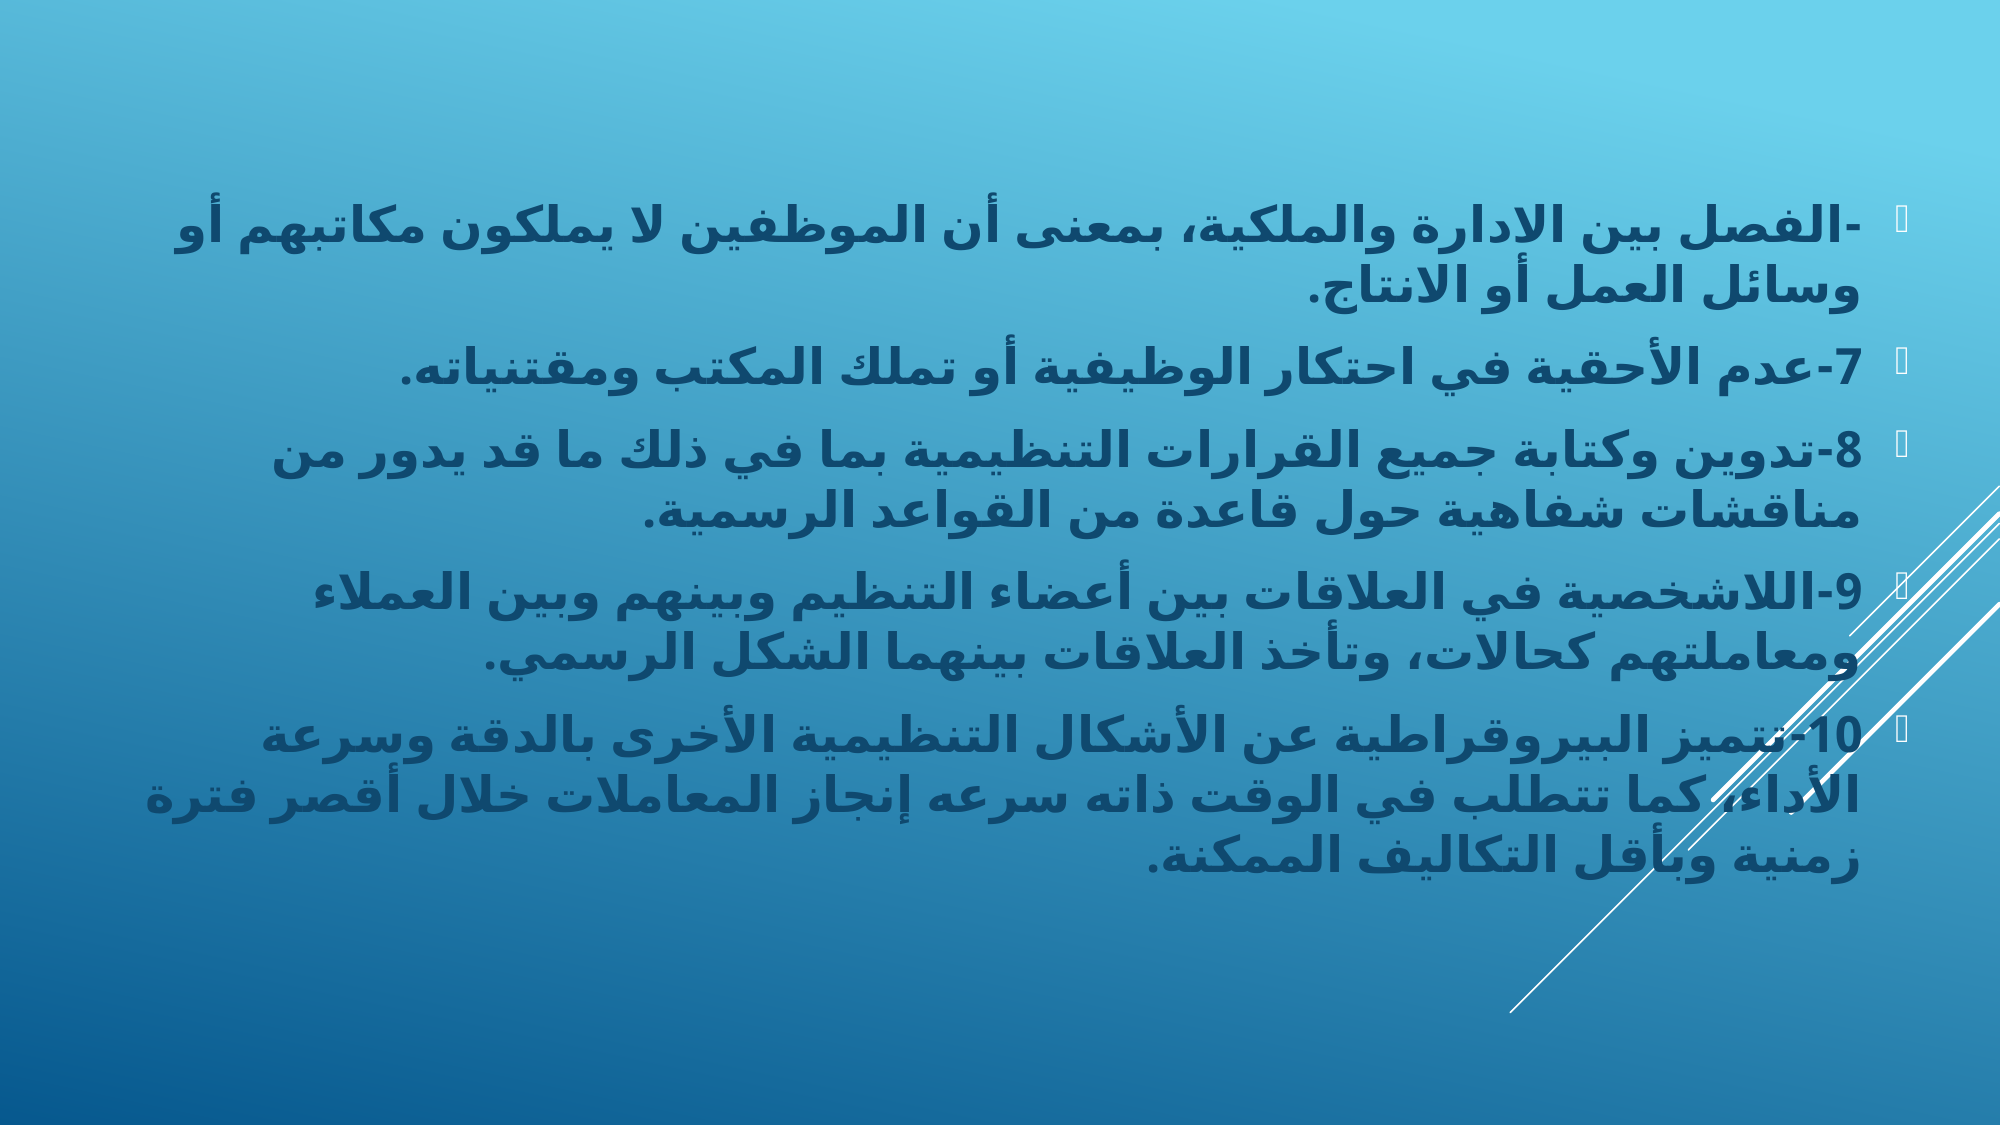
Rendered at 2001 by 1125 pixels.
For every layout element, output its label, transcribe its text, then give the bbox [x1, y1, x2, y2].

list - الفصل بين الادارة والملكية، بمعنى أن الموظفين لا يملكون مكاتبهم أو وسائل العمل أو الانتاج. 7- عدم الأحقية في احتكار الوظيفية أو تملك المكتب ومقتنياته. 8- تدوين وكتابة جميع القرارات التنظيمية بما في ذلك ما قد يدور من مناقشات شفاهية حول قاعدة من القواعد الرسمية. 9- اللاشخصية في العلاقات بين أعضاء التنظيم وبينهم وبين العملاء ومعاملتهم كحالات، وتأخذ العلاقات بينهما الشكل الرسمي. 10- تتميز البيروقراطية عن الأشكال التنظيمية الأخرى بالدقة وسرعة الأداء، كما تتطلب في الوقت ذاته سرعه إنجاز المعاملات خلال أقصر فترة زمنية وبأقل التكاليف الممكنة. [112, 112, 1925, 1045]
